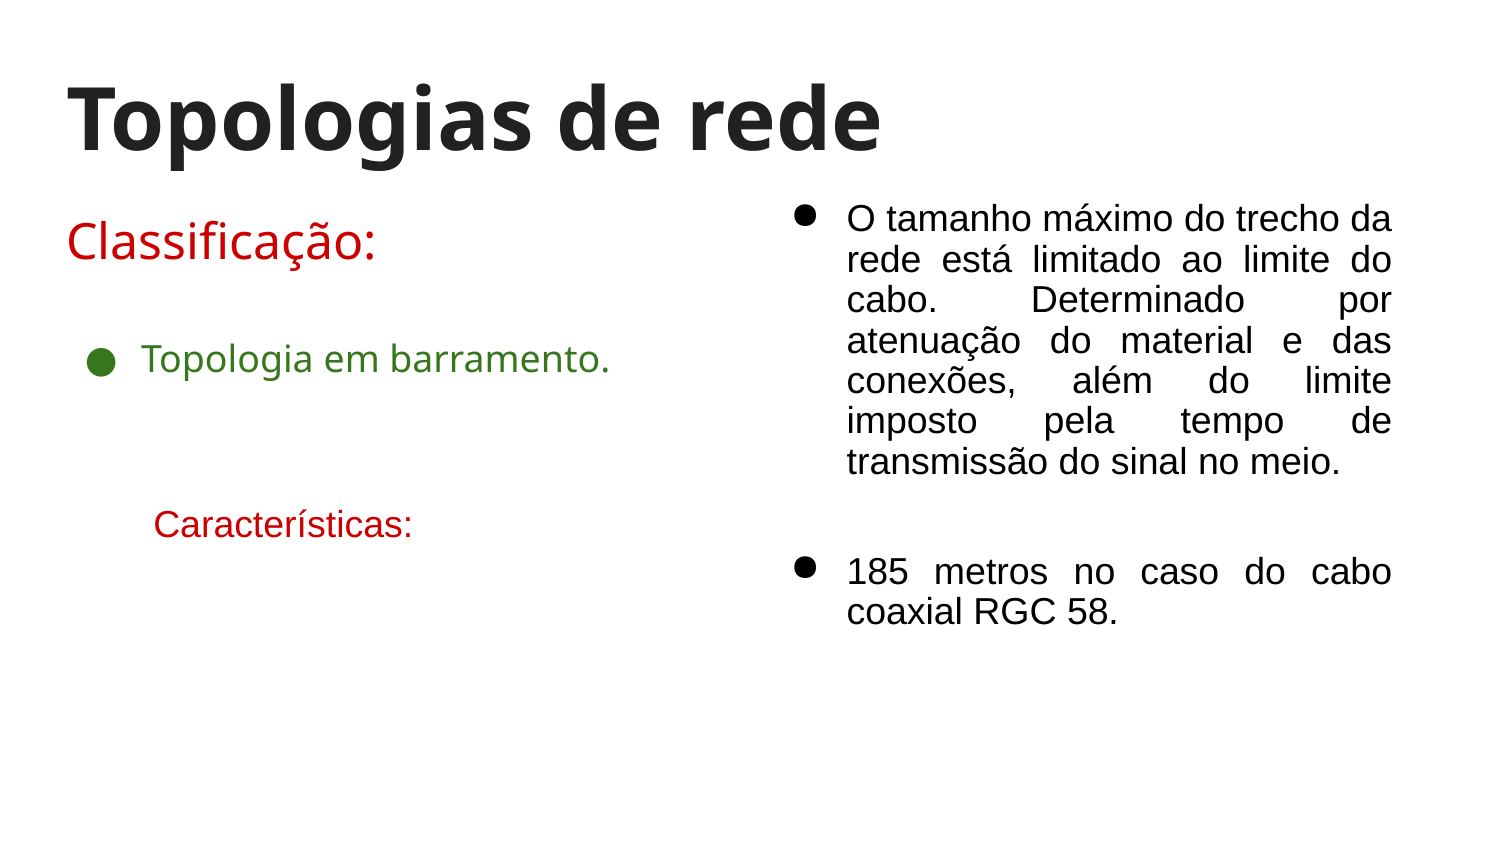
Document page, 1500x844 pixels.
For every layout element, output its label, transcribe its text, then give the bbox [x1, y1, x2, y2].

text_box Topologia em barramento. [51, 324, 713, 433]
text_box Características: [138, 484, 487, 551]
list Classificação: [51, 201, 574, 314]
title Topologias de rede [51, 48, 1449, 180]
text_box O tamanho máximo do trecho da rede está limitado ao limite do cabo. Determinado por atenuação do material e das conexões, além do limite imposto pela tempo de transmissão do sinal no meio. 185 metros no caso do cabo coaxial RGC 58. [756, 184, 1408, 718]
